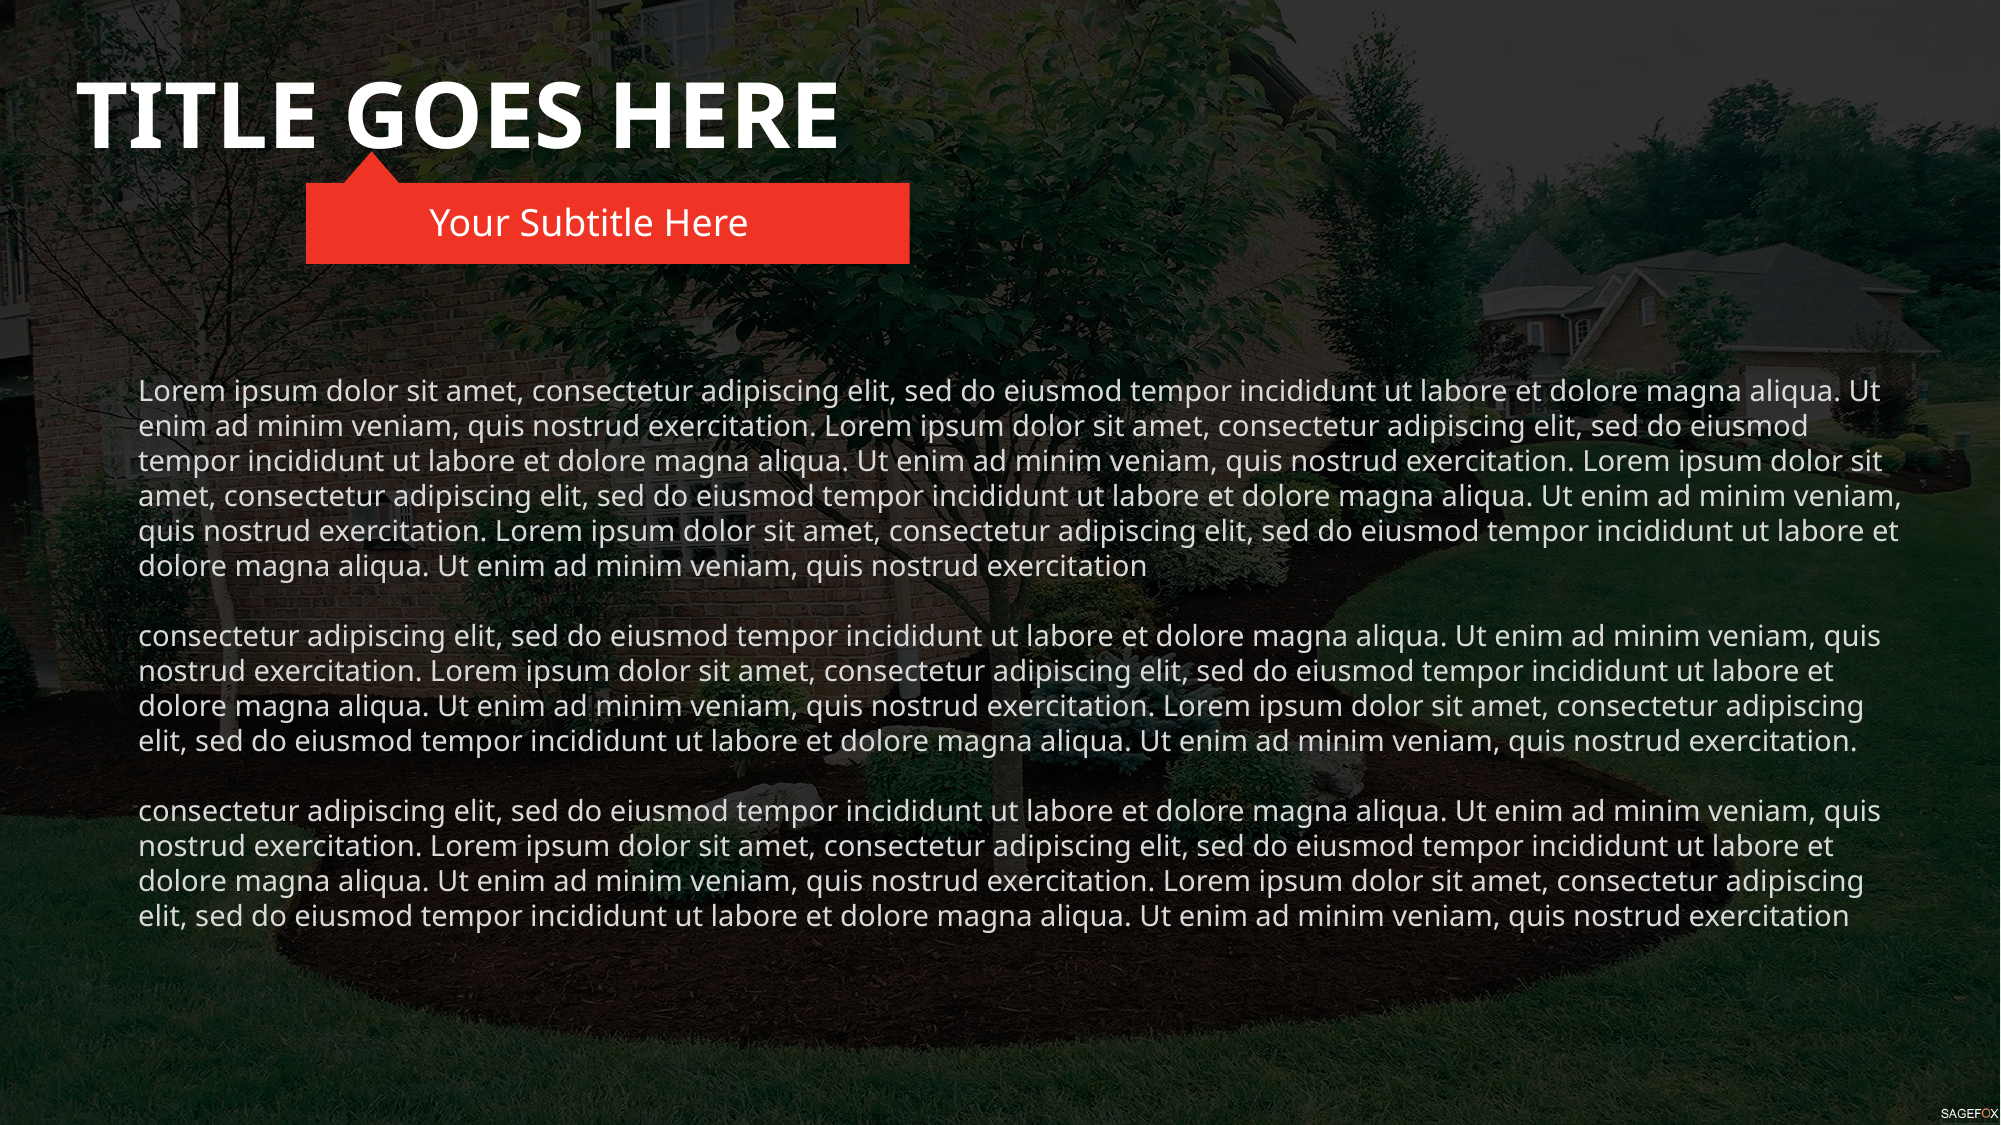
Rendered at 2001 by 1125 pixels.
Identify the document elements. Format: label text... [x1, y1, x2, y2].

text_box TITLE GOES HERE [60, 49, 965, 175]
picture [0, 0, 2001, 1125]
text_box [306, 151, 910, 264]
text_box Lorem ipsum dolor sit amet, consectetur adipiscing elit, sed do eiusmod tempor incididunt ut labore et dolore magna aliqua. Ut enim ad minim veniam, quis nostrud exercitation. Lorem ipsum dolor sit amet, consectetur adipiscing elit, sed do eiusmod tempor incididunt ut labore et dolore magna aliqua. Ut enim ad minim veniam, quis nostrud exercitation. Lorem ipsum dolor sit amet, consectetur adipiscing elit, sed do eiusmod tempor incididunt ut labore et dolore magna aliqua. Ut enim ad minim veniam, quis nostrud exercitation. Lorem ipsum dolor sit amet, consectetur adipiscing elit, sed do eiusmod tempor incididunt ut labore et dolore magna aliqua. Ut enim ad minim veniam, quis nostrud exercitation consectetur adipiscing elit, sed do eiusmod tempor incididunt ut labore et dolore magna aliqua. Ut enim ad minim veniam, quis nostrud exercitation. Lorem ipsum dolor sit amet, consectetur adipiscing elit, sed do eiusmod tempor incididunt ut labore et dolore magna aliqua. Ut enim ad minim veniam, quis nostrud exercitation. Lorem ipsum dolor sit amet, consectetur adipiscing elit, sed do eiusmod tempor incididunt ut labore et dolore magna aliqua. Ut enim ad minim veniam, quis nostrud exercitation. consectetur adipiscing elit, sed do eiusmod tempor incididunt ut labore et dolore magna aliqua. Ut enim ad minim veniam, quis nostrud exercitation. Lorem ipsum dolor sit amet, consectetur adipiscing elit, sed do eiusmod tempor incididunt ut labore et dolore magna aliqua. Ut enim ad minim veniam, quis nostrud exercitation. Lorem ipsum dolor sit amet, consectetur adipiscing elit, sed do eiusmod tempor incididunt ut labore et dolore magna aliqua. Ut enim ad minim veniam, quis nostrud exercitation [123, 365, 1930, 940]
